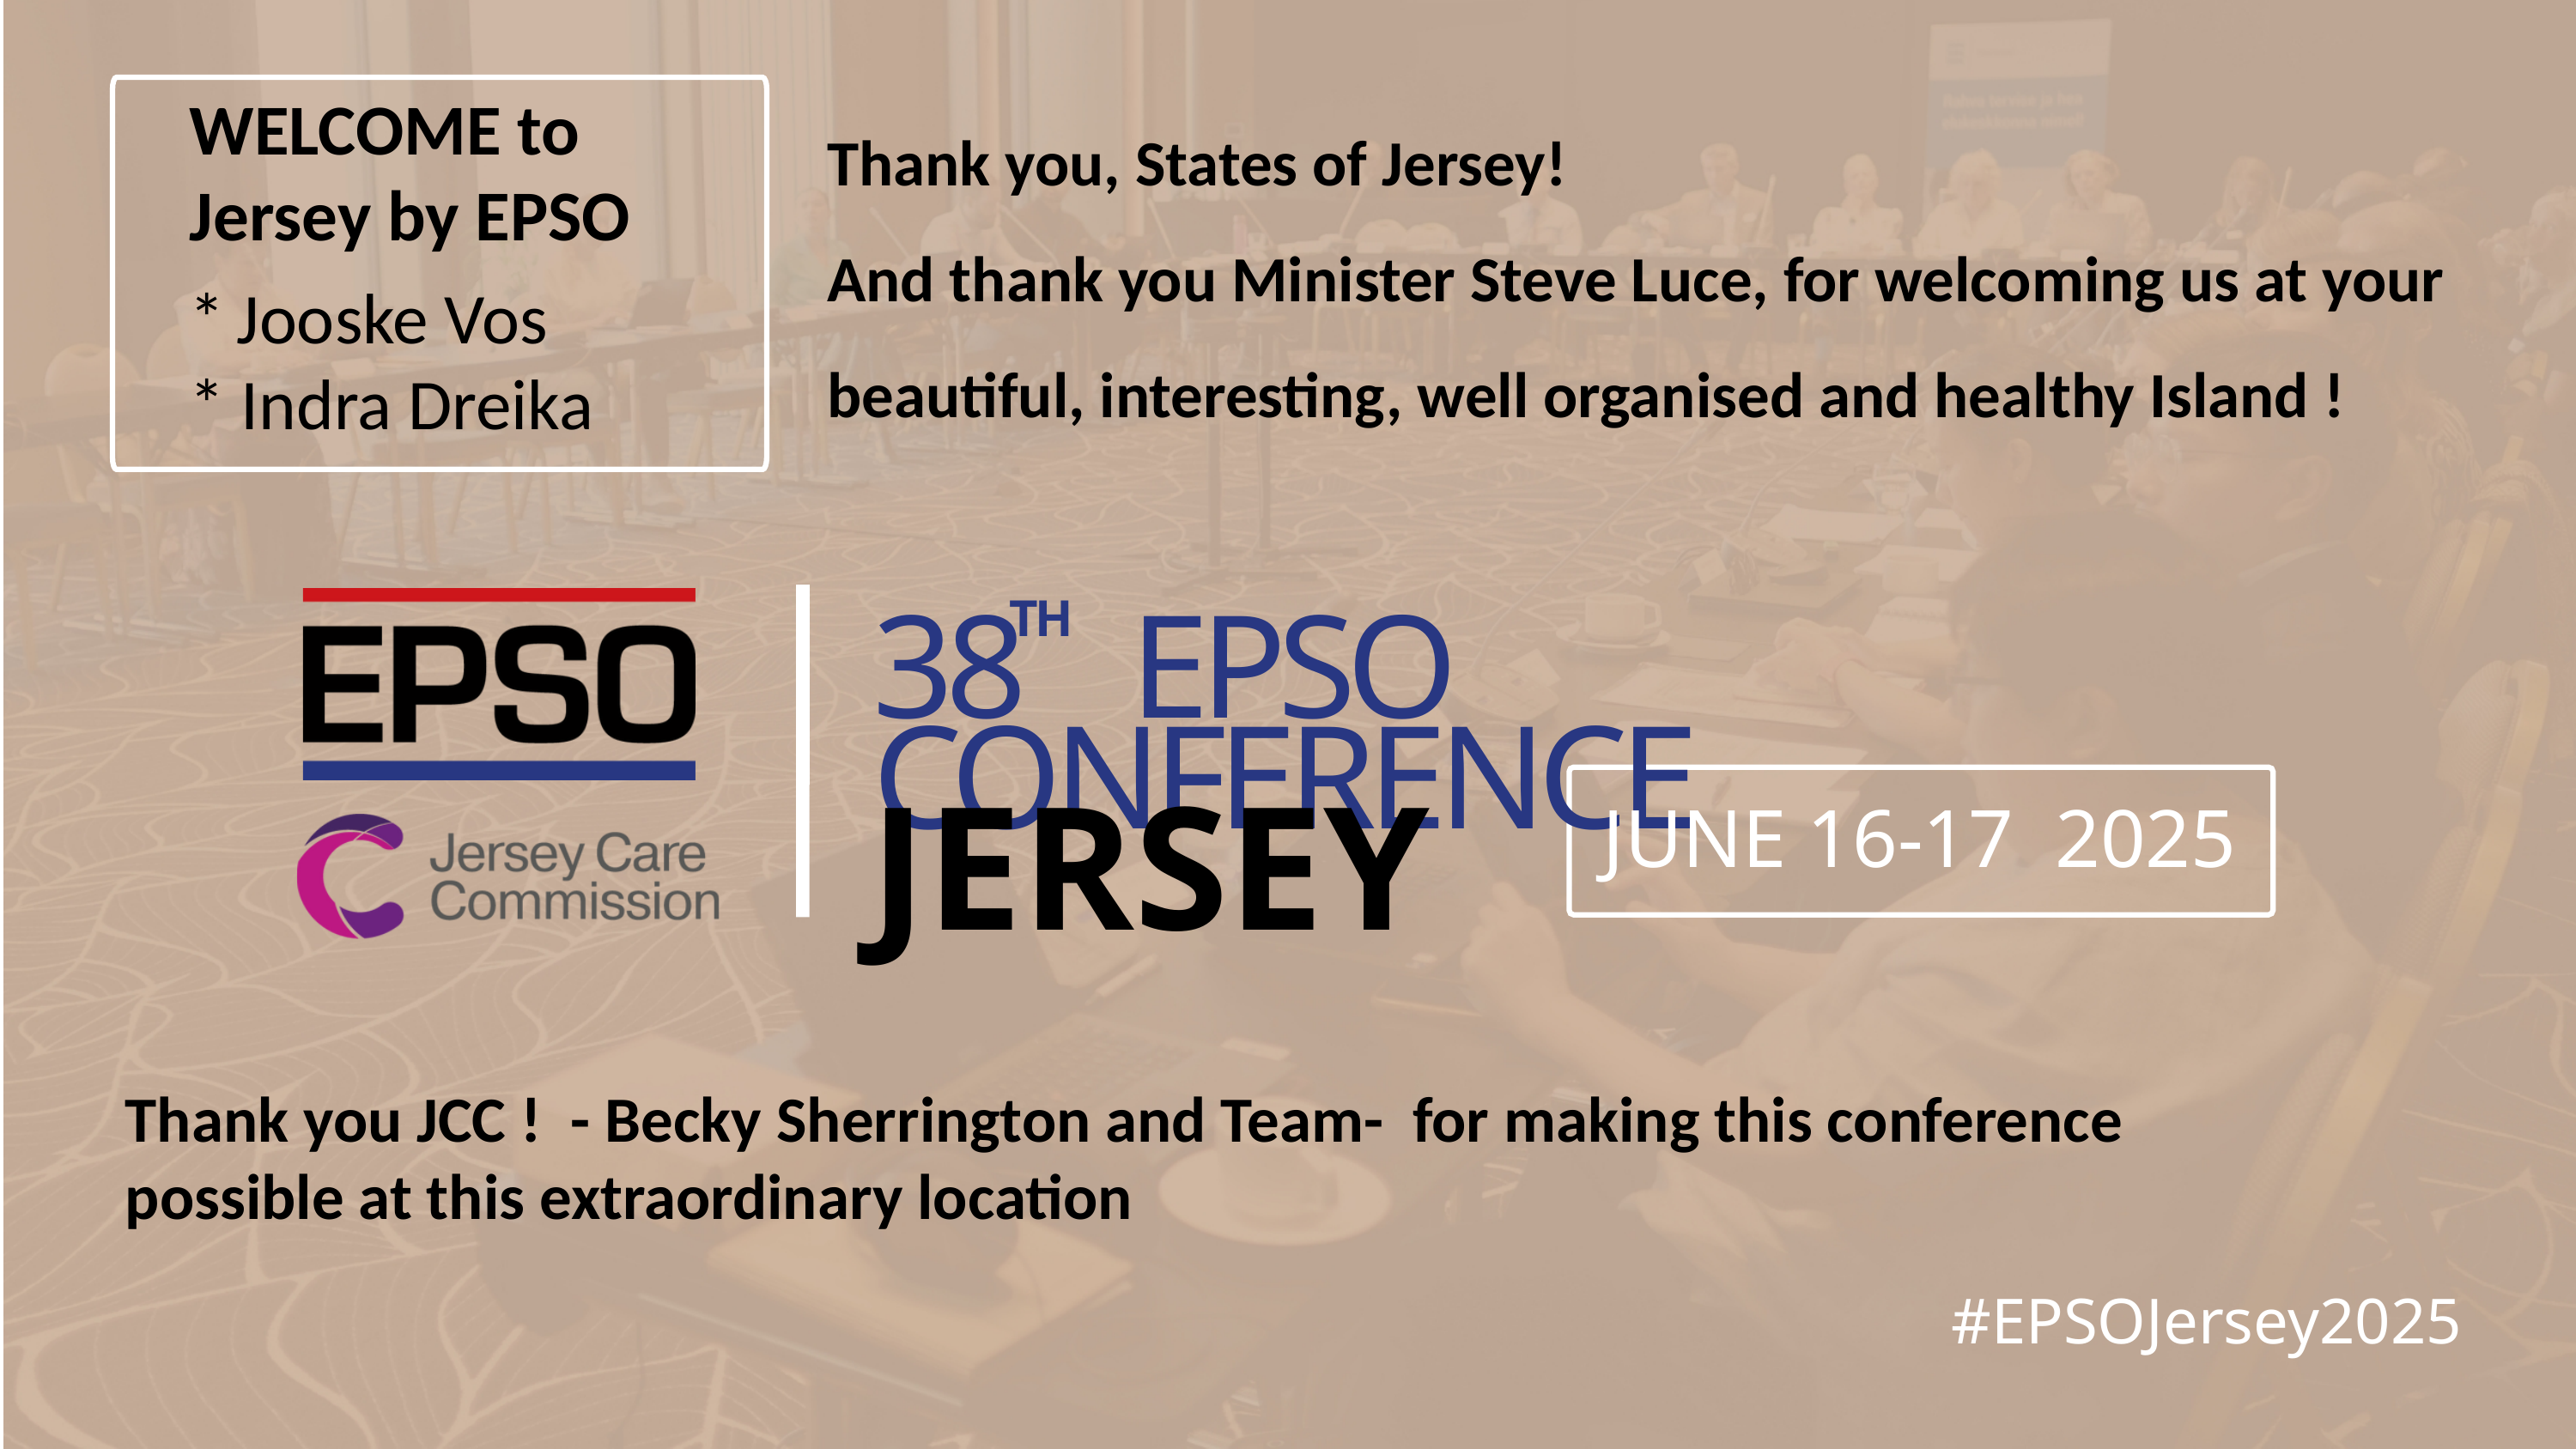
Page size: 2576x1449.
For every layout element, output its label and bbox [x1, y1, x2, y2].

text_box [112, 76, 2286, 470]
picture [3, 0, 2576, 1449]
text_box [1569, 767, 2274, 915]
